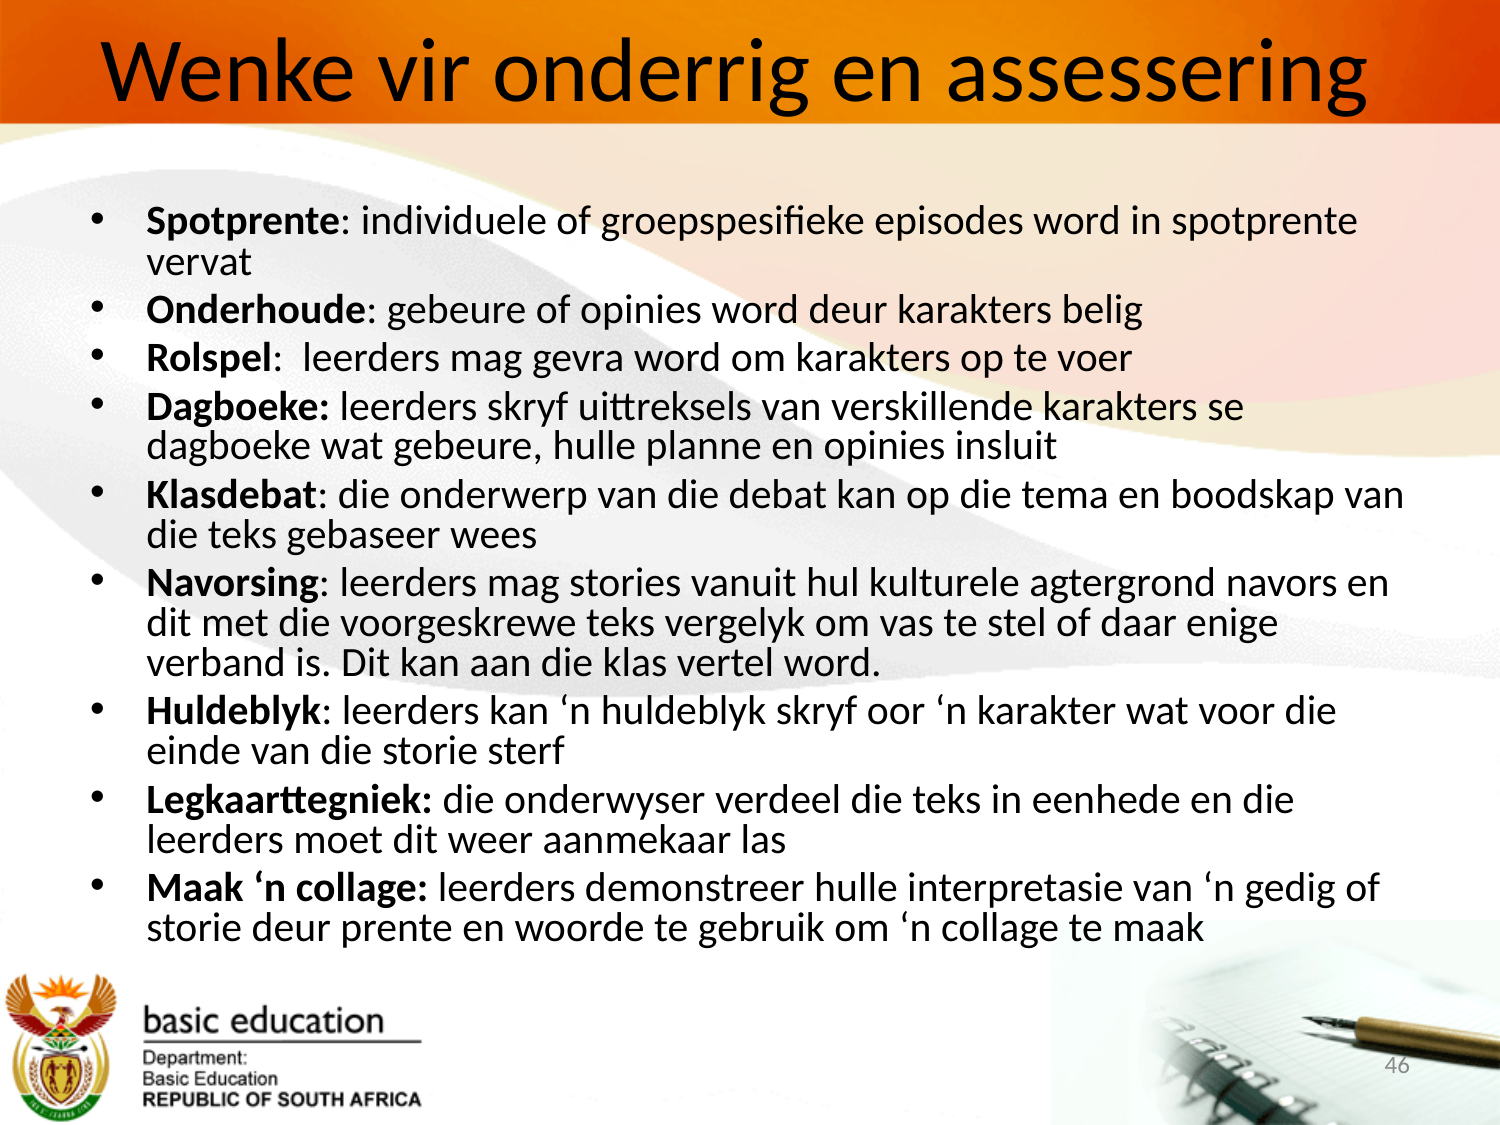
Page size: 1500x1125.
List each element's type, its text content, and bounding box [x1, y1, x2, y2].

title Wenke vir onderrig en assessering [46, 0, 1426, 130]
list Spotprente: individuele of groepspesifieke episodes word in spotprente vervat Onderhoude: gebeure of opinies word deur karakters belig Rolspel: leerders mag gevra word om karakters op te voer Dagboeke: leerders skryf uittreksels van verskillende karakters se dagboeke wat gebeure, hulle planne en opinies insluit Klasdebat: die onderwerp van die debat kan op die tema en boodskap van die teks gebaseer wees Navorsing: leerders mag stories vanuit hul kulturele agtergrond navors en dit met die voorgeskrewe teks vergelyk om vas te stel of daar enige verband is. Dit kan aan die klas vertel word. Huldeblyk: leerders kan ‘n huldeblyk skryf oor ‘n karakter wat voor die einde van die storie sterf Legkaarttegniek: die onderwyser verdeel die teks in eenhede en die leerders moet dit weer aanmekaar las Maak ‘n collage: leerders demonstreer hulle interpretasie van ‘n gedig of storie deur prente en woorde te gebruik om ‘n collage te maak [74, 152, 1426, 1006]
picture [0, 0, 1500, 1125]
slide_number 46 [1074, 1024, 1425, 1103]
